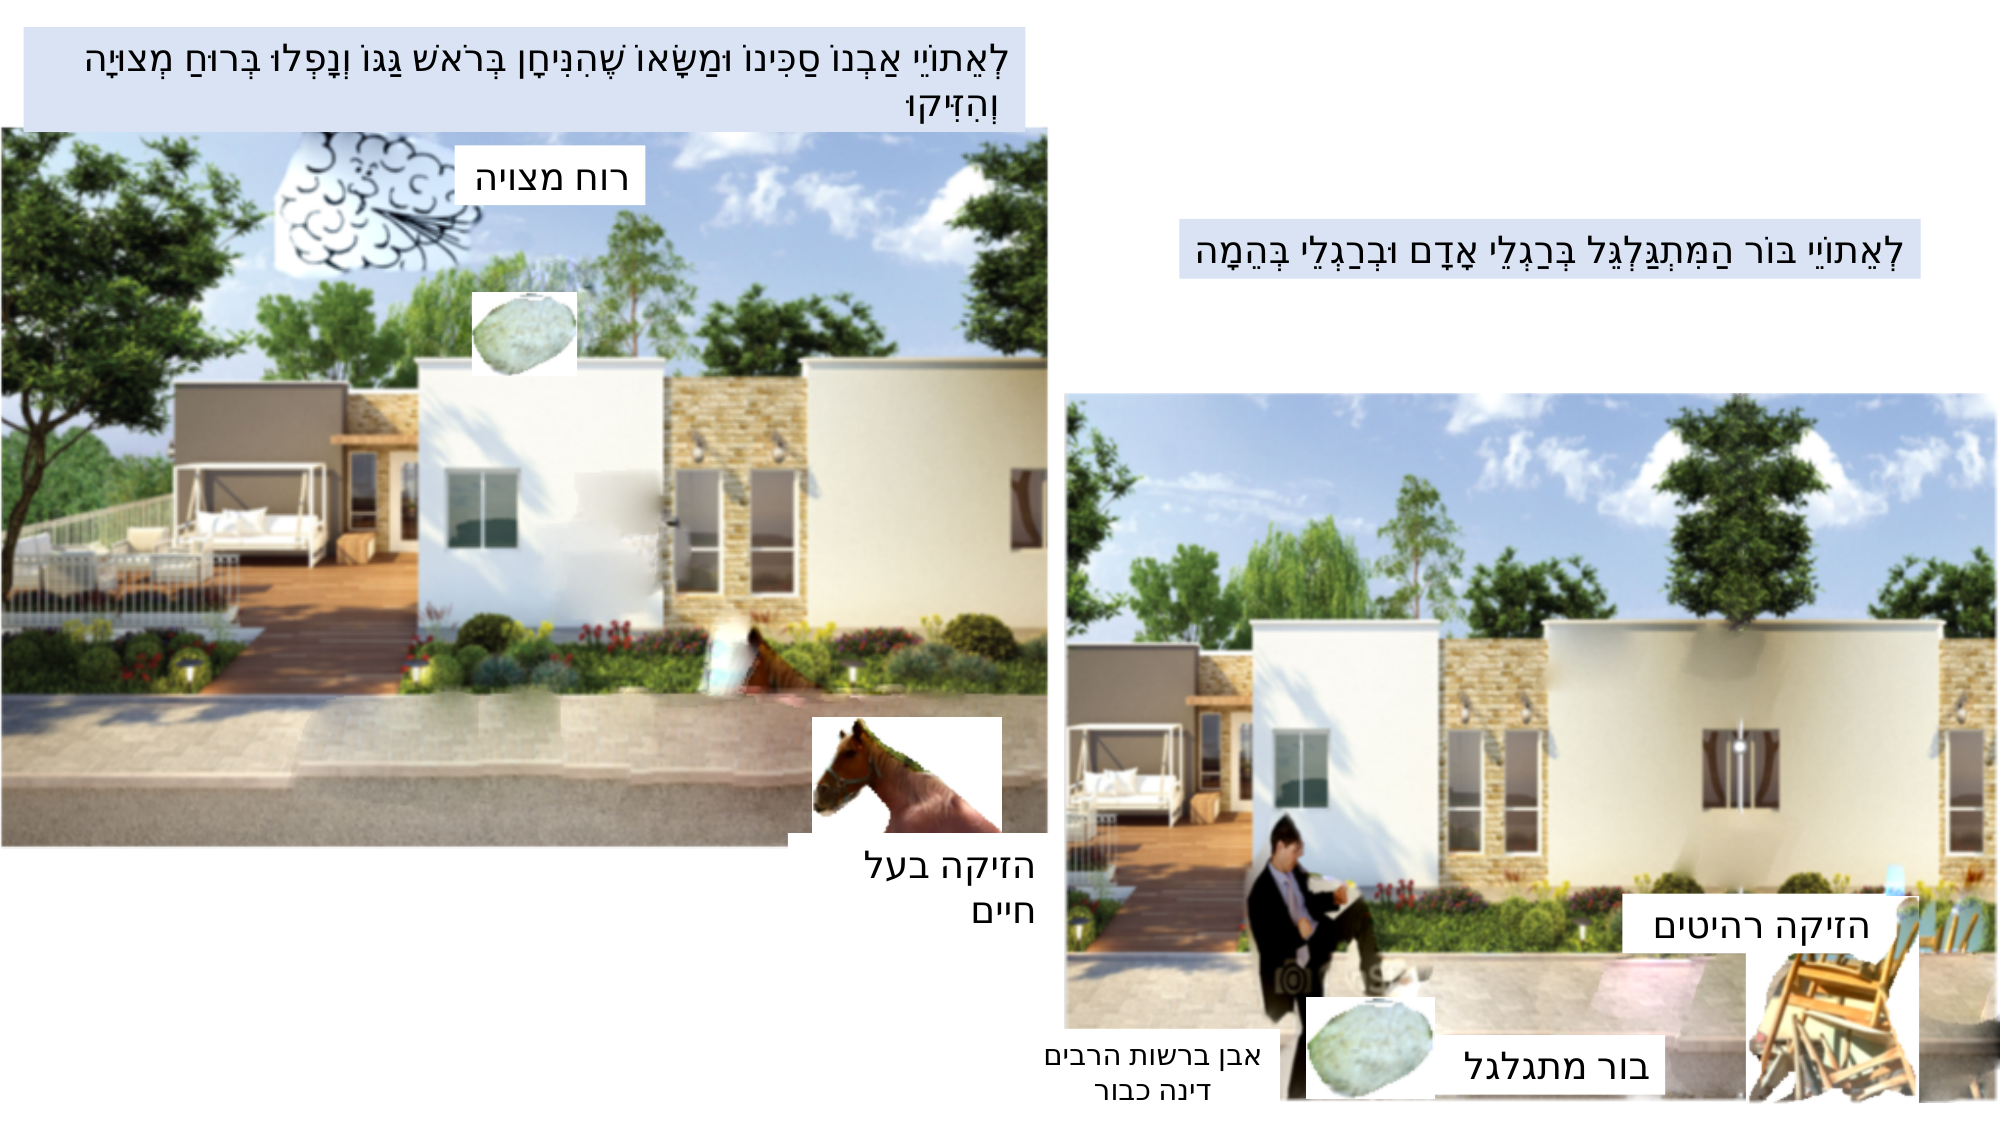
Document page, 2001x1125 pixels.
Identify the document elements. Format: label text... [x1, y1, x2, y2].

picture [1064, 393, 2000, 1105]
text_box לְאֵתוֹיֵי אַבְנוֹ סַכִּינוֹ וּמַשָּׂאוֹ שֶׁהִנִּיחָן בְּרֹאשׁ גַּגּוֹ וְנָפְלוּ בְּרוּחַ מְצוּיָה וְהִזִּיקוּ [23, 27, 1026, 126]
text_box הזיקה בעל חיים [787, 833, 1052, 938]
picture [0, 126, 1050, 879]
text_box אבן ברשות הרבים דינה כבור [1025, 1028, 1281, 1114]
text_box לְאֵתוֹיֵי בּוֹר הַמִּתְגַּלְגֵּל בְּרַגְלֵי אָדָם וּבְרַגְלֵי בְּהֵמָה [1179, 218, 1921, 279]
